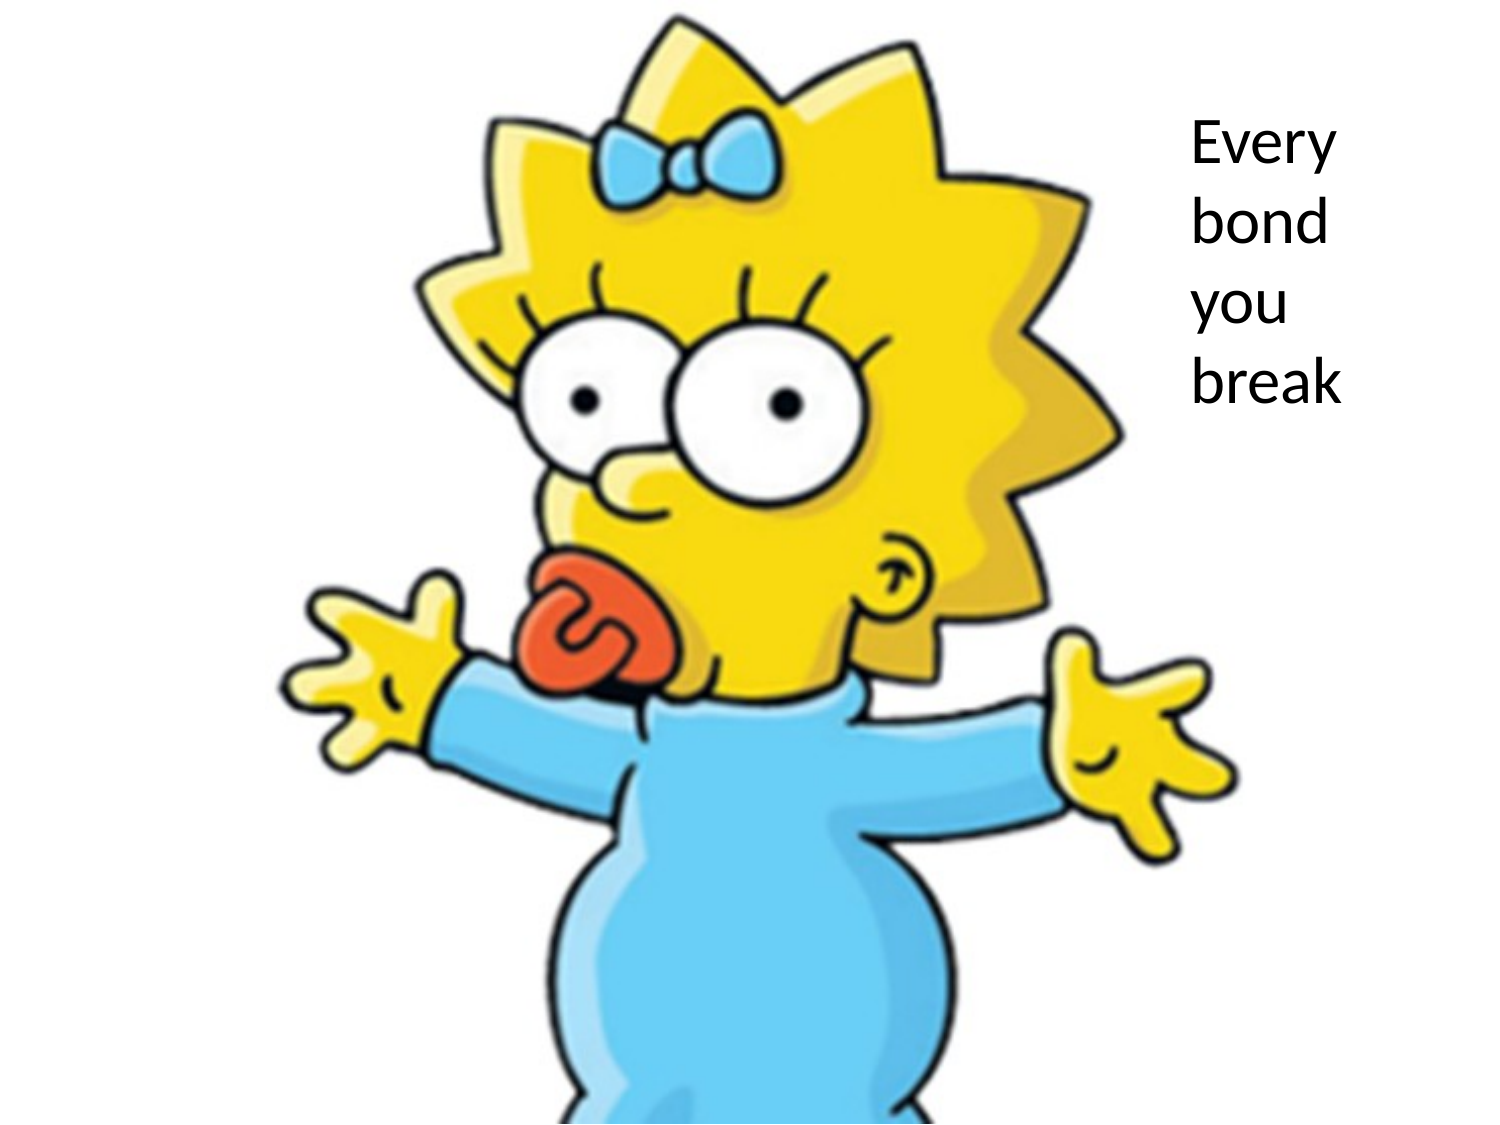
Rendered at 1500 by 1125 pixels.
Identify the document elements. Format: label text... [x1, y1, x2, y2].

text_box Every bond you break [1251, 89, 1447, 425]
picture [265, 0, 1247, 1124]
